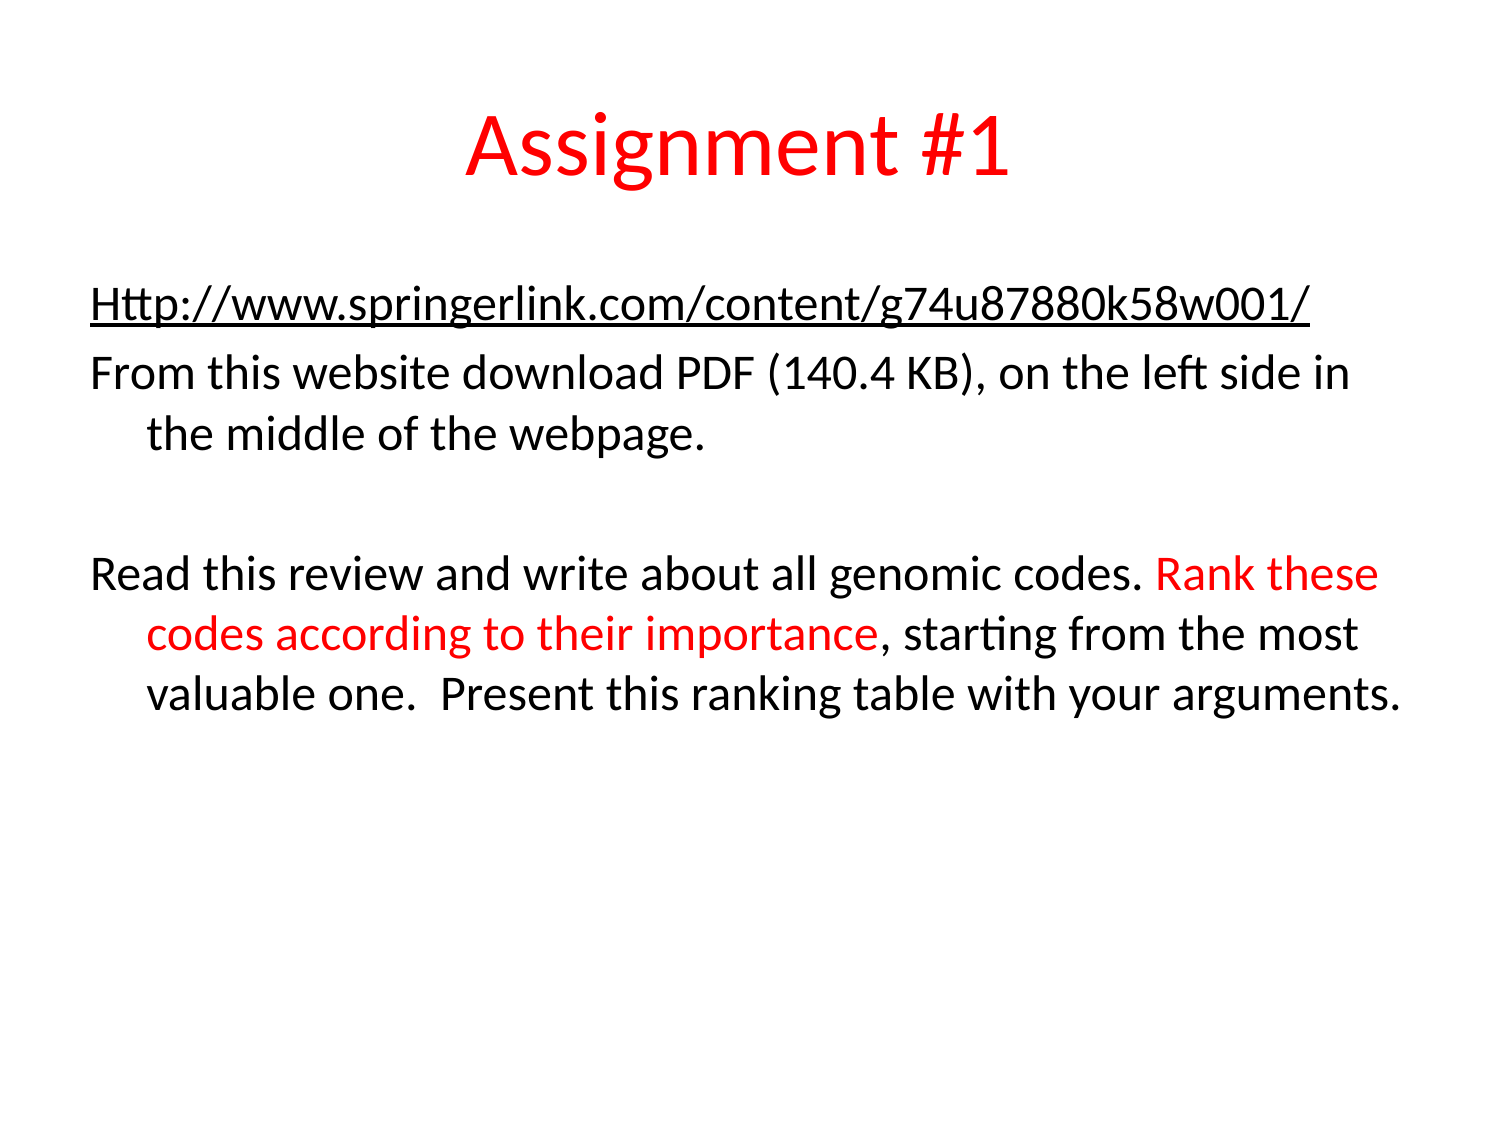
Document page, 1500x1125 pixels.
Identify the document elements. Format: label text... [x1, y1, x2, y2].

title Assignment #1 [75, 45, 1425, 233]
list Http://www.springerlink.com/content/g74u87880k58w001/ From this website download PDF (140.4 KB), on the left side in the middle of the webpage. Read this review and write about all genomic codes. Rank these codes according to their importance, starting from the most valuable one. Present this ranking table with your arguments. [75, 262, 1425, 1005]
